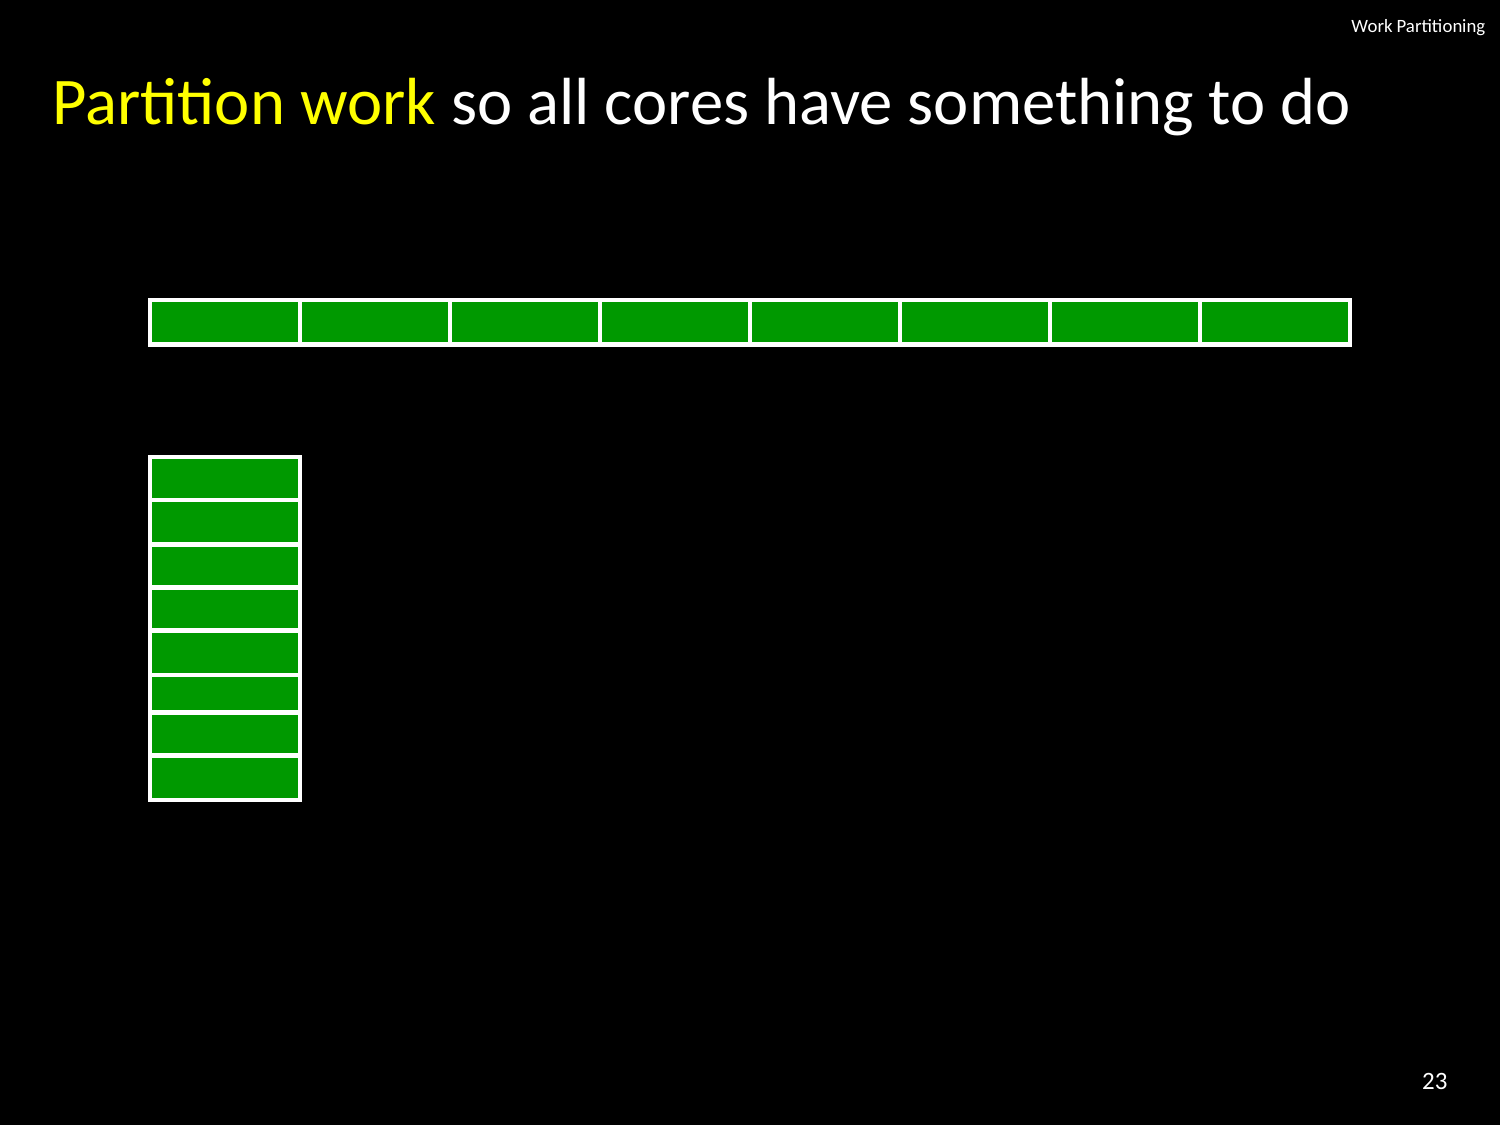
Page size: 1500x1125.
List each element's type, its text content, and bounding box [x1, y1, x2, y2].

text_box [1049, 299, 1199, 345]
text_box [149, 630, 300, 674]
text_box [149, 712, 300, 755]
text_box [149, 674, 300, 712]
title Work Partitioning [924, 0, 1500, 50]
text_box [149, 587, 300, 630]
text_box [149, 456, 300, 499]
text_box [149, 499, 300, 544]
text_box [149, 299, 299, 345]
list Partition work so all cores have something to do [37, 50, 1463, 1063]
text_box [749, 299, 899, 345]
text_box [1199, 299, 1350, 345]
text_box [299, 299, 449, 345]
text_box [599, 299, 749, 345]
text_box [899, 299, 1049, 345]
text_box [149, 755, 300, 800]
text_box [449, 299, 599, 345]
text_box [149, 544, 300, 587]
